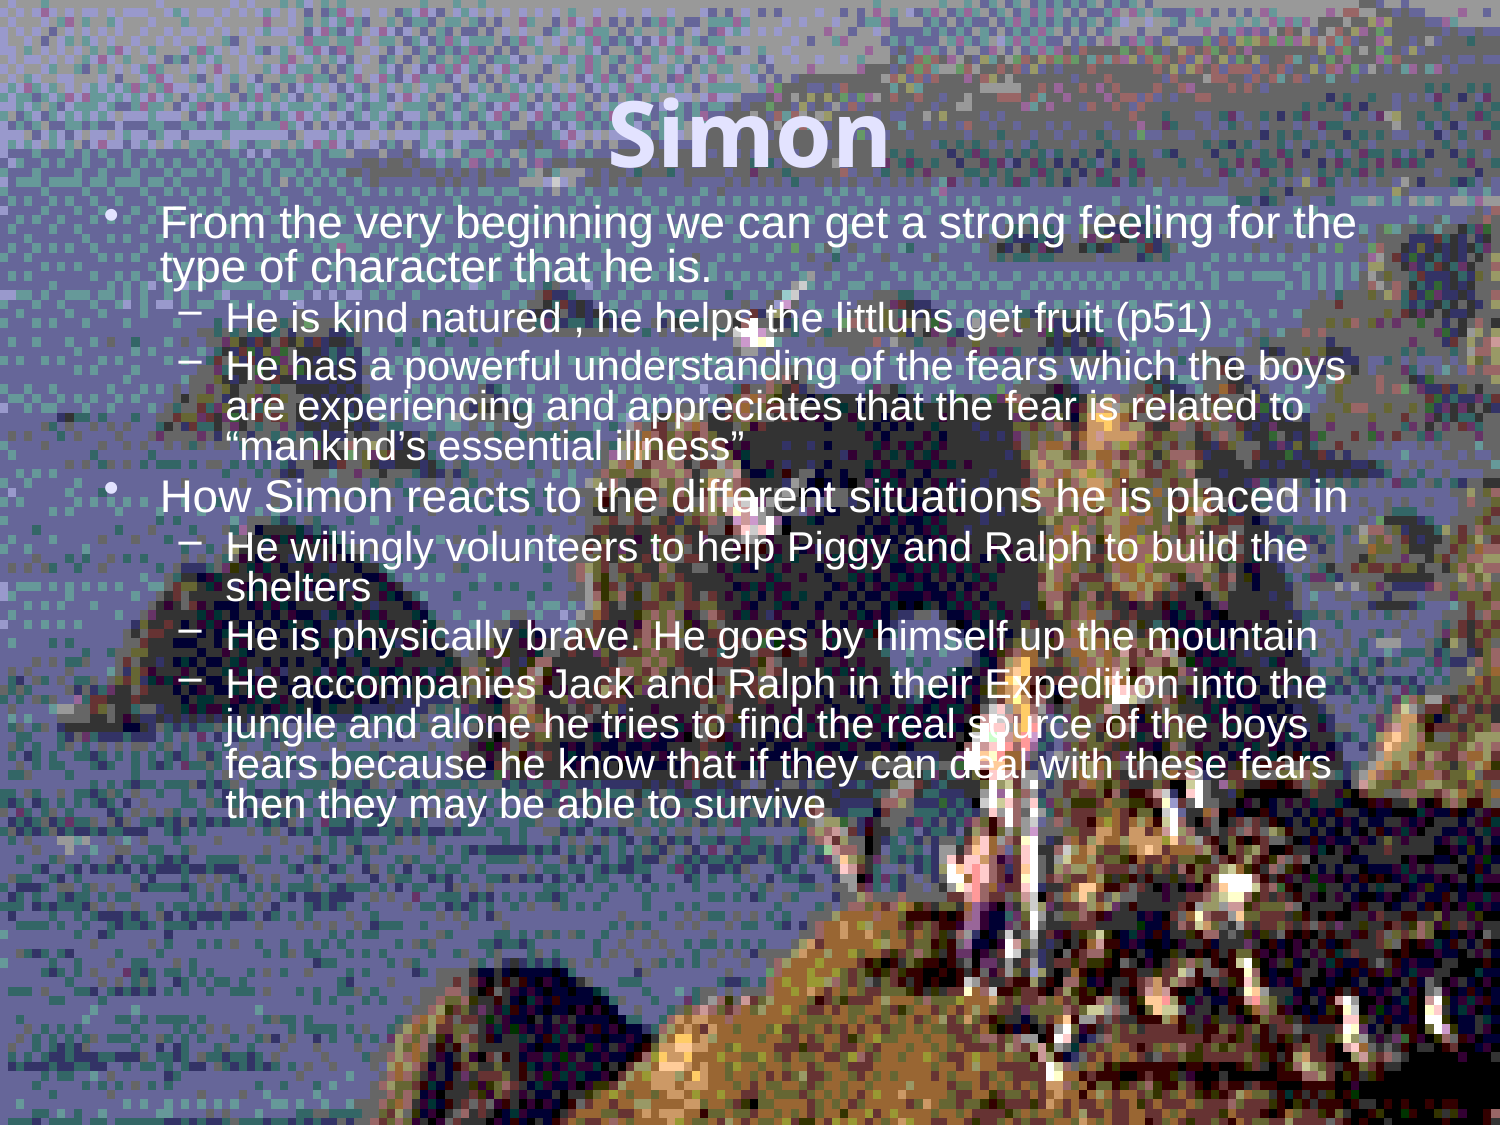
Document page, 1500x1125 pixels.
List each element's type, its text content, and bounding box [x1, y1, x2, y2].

picture [0, 0, 1500, 1125]
title Simon [75, 37, 1425, 225]
list From the very beginning we can get a strong feeling for the type of character that he is. He is kind natured , he helps the littluns get fruit (p51) He has a powerful understanding of the fears which the boys are experiencing and appreciates that the fear is related to “mankind’s essential illness” How Simon reacts to the different situations he is placed in He willingly volunteers to help Piggy and Ralph to build the shelters He is physically brave. He goes by himself up the mountain He accompanies Jack and Ralph in their Expedition into the jungle and alone he tries to find the real source of the boys fears because he know that if they can deal with these fears then they may be able to survive [88, 196, 1424, 988]
